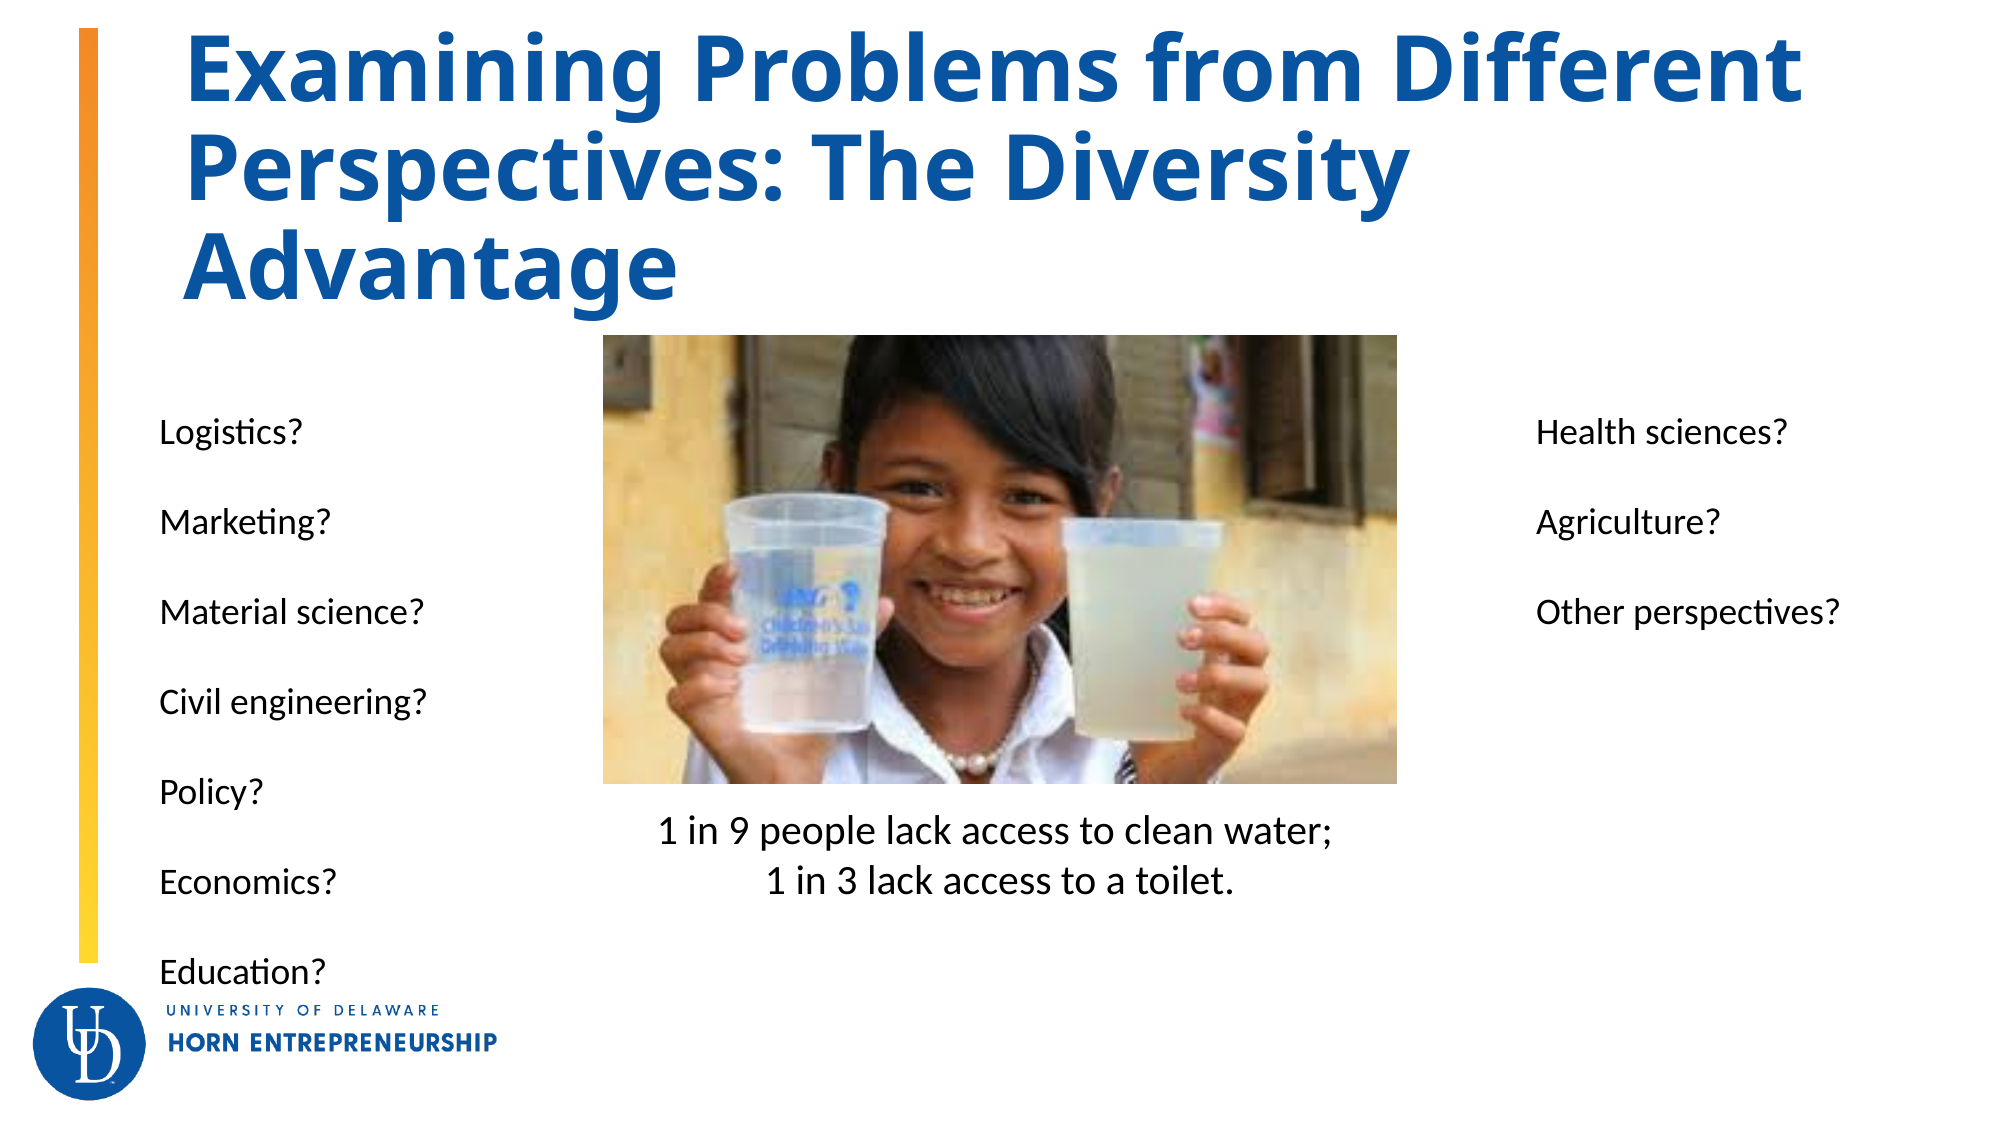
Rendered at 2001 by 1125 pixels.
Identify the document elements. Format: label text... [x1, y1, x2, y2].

picture [603, 335, 1397, 784]
text_box Logistics? Marketing? Material science? Civil engineering? Policy? Economics? Education? [144, 399, 530, 1000]
text_box Health sciences? Agriculture? Other perspectives? [1521, 399, 1907, 685]
picture [32, 986, 497, 1101]
text_box 1 in 9 people lack access to clean water; 1 in 3 lack access to a toilet. [603, 795, 1397, 911]
title Examining Problems from Different Perspectives: The Diversity Advantage [168, 61, 1894, 280]
